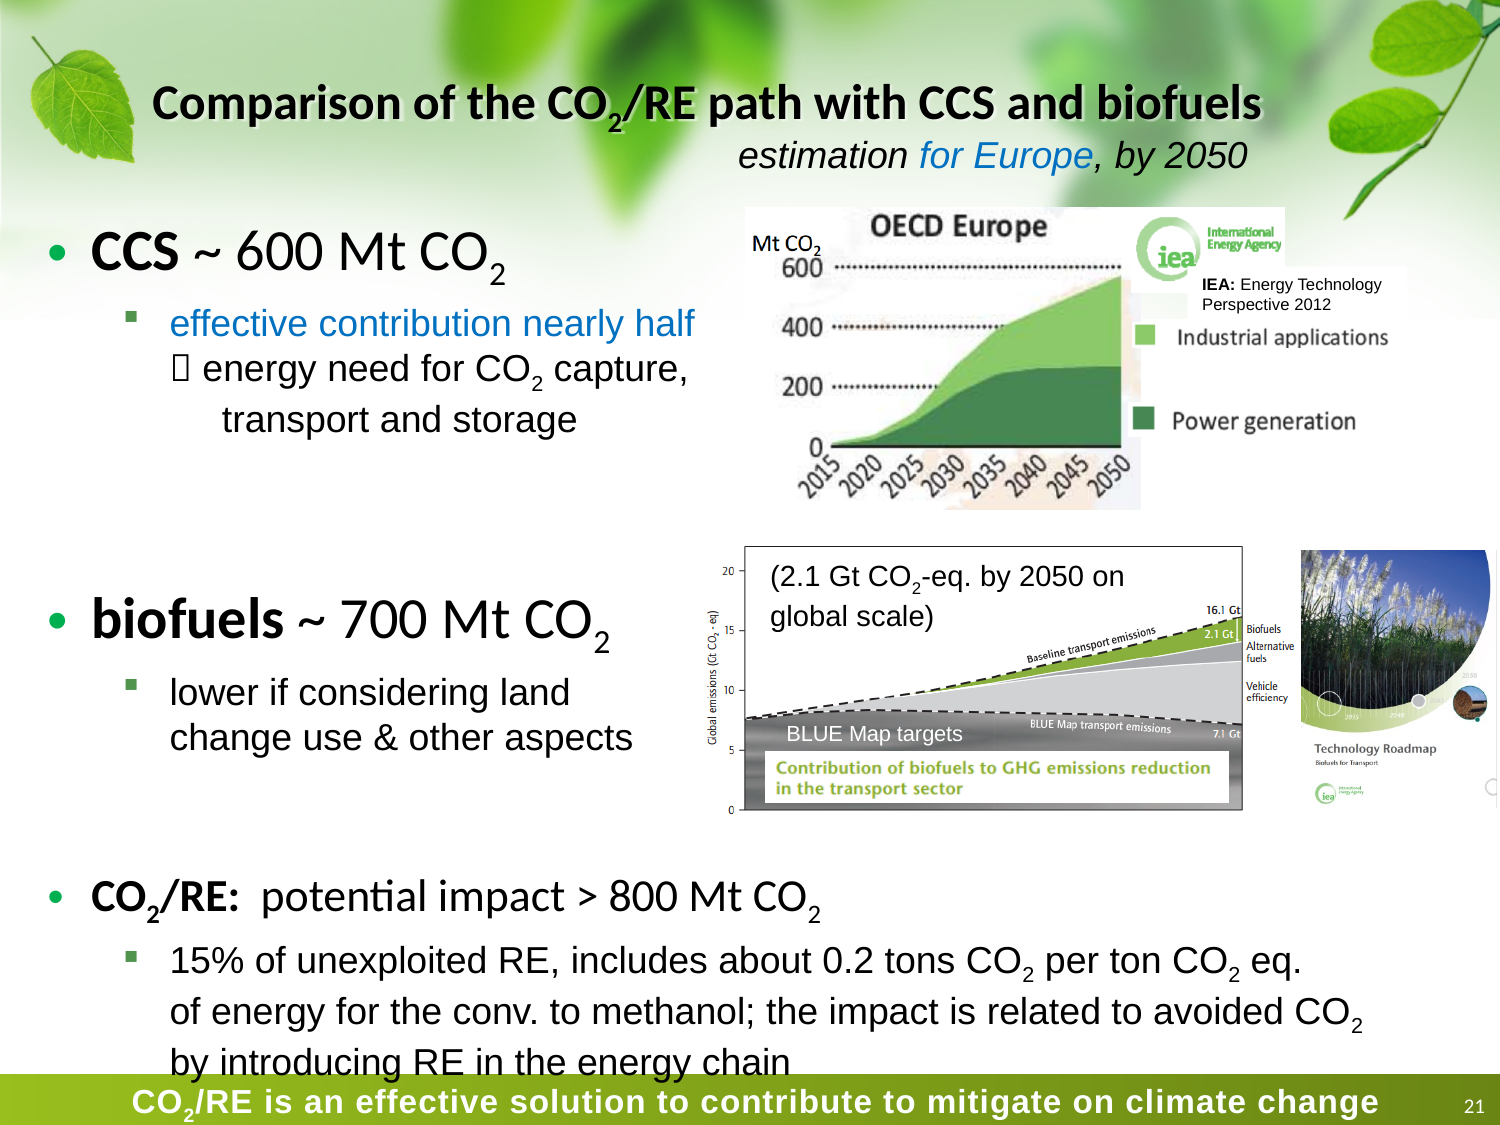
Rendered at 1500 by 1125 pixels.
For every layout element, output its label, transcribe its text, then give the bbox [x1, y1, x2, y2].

picture [1301, 549, 1497, 808]
text_box estimation for Europe, by 2050 [723, 123, 1263, 184]
list CCS ~ 600 Mt CO2 effective contribution nearly half  energy need for CO2 capture, transport and storage biofuels ~ 700 Mt CO2 lower if considering land change use & other aspects CO2/RE: potential impact > 800 Mt CO2 15% of unexploited RE, includes about 0.2 tons CO2 per ton CO2 eq. of energy for the conv. to methanol; the impact is related to avoided CO2 by introducing RE in the energy chain [32, 204, 1408, 1041]
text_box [744, 206, 1408, 510]
picture [696, 538, 1298, 818]
picture [0, 0, 1500, 319]
slide_number 21 [1412, 1084, 1500, 1125]
text_box CO2/RE is an effective solution to contribute to mitigate on climate change [116, 1073, 1397, 1125]
title Comparison of the CO2/RE path with CCS and biofuels [137, 57, 1326, 151]
